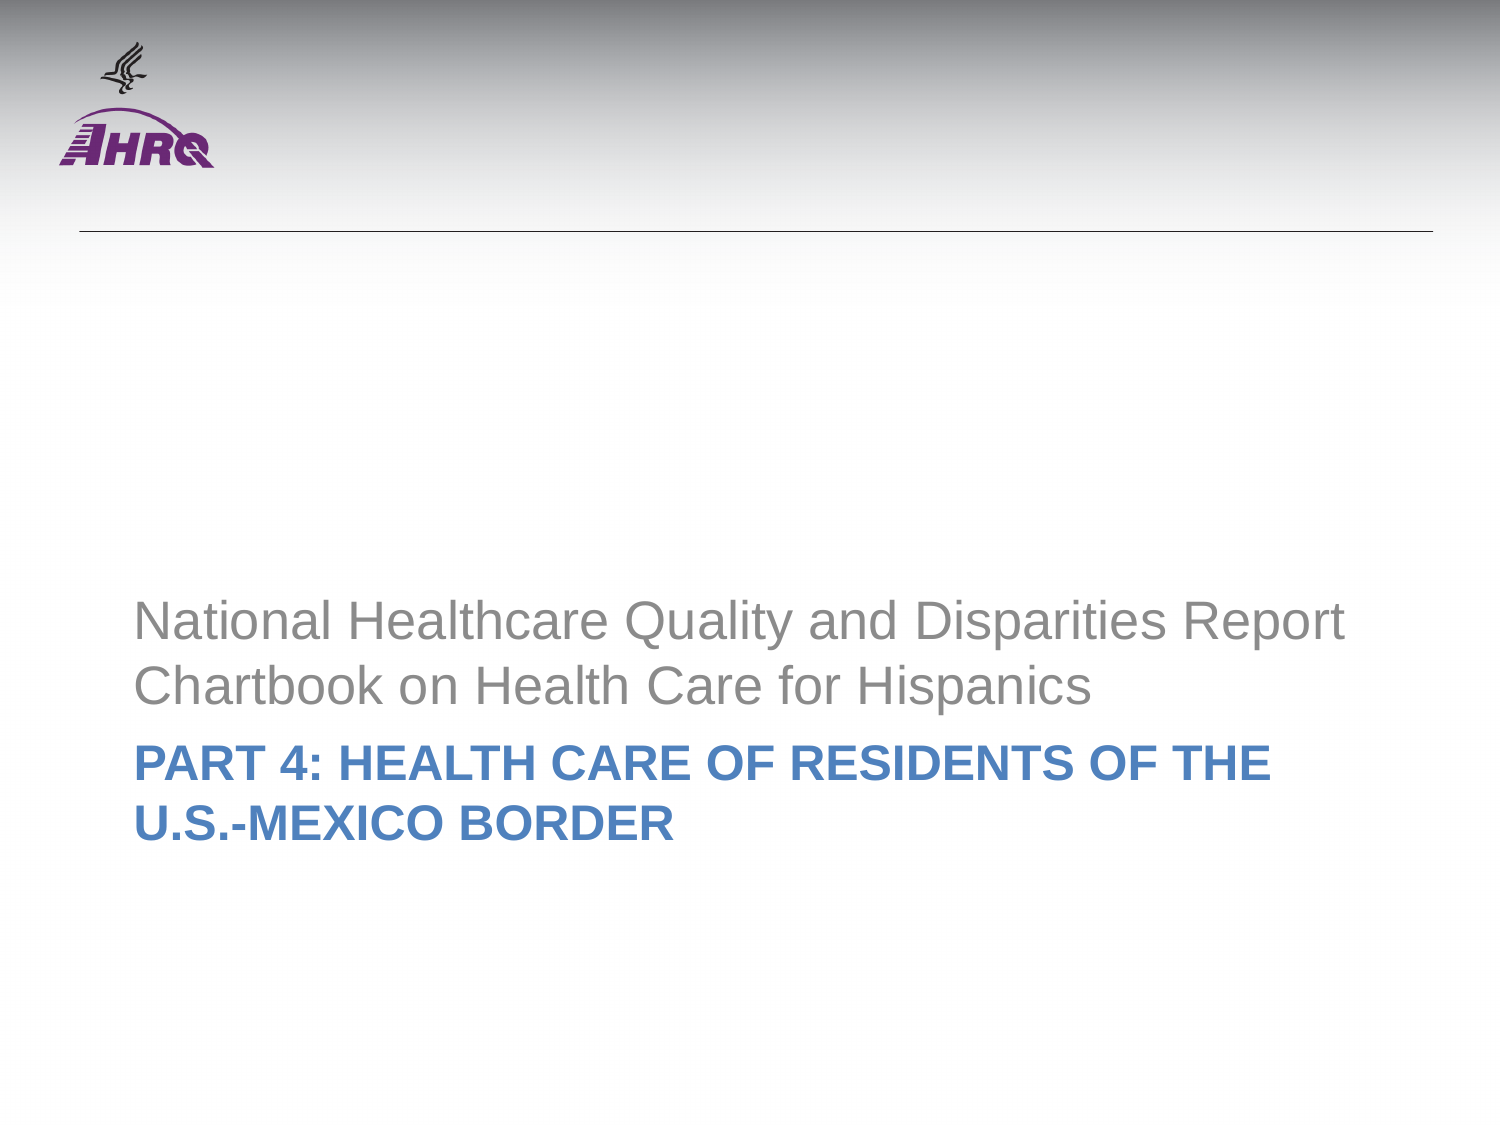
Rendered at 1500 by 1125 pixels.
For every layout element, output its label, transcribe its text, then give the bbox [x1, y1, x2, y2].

title Part 4: Health Care of Residents of the U.S.-Mexico Border [118, 723, 1394, 947]
list National Healthcare Quality and Disparities Report Chartbook on Health Care for Hispanics [118, 476, 1394, 723]
picture [0, 0, 1500, 1125]
